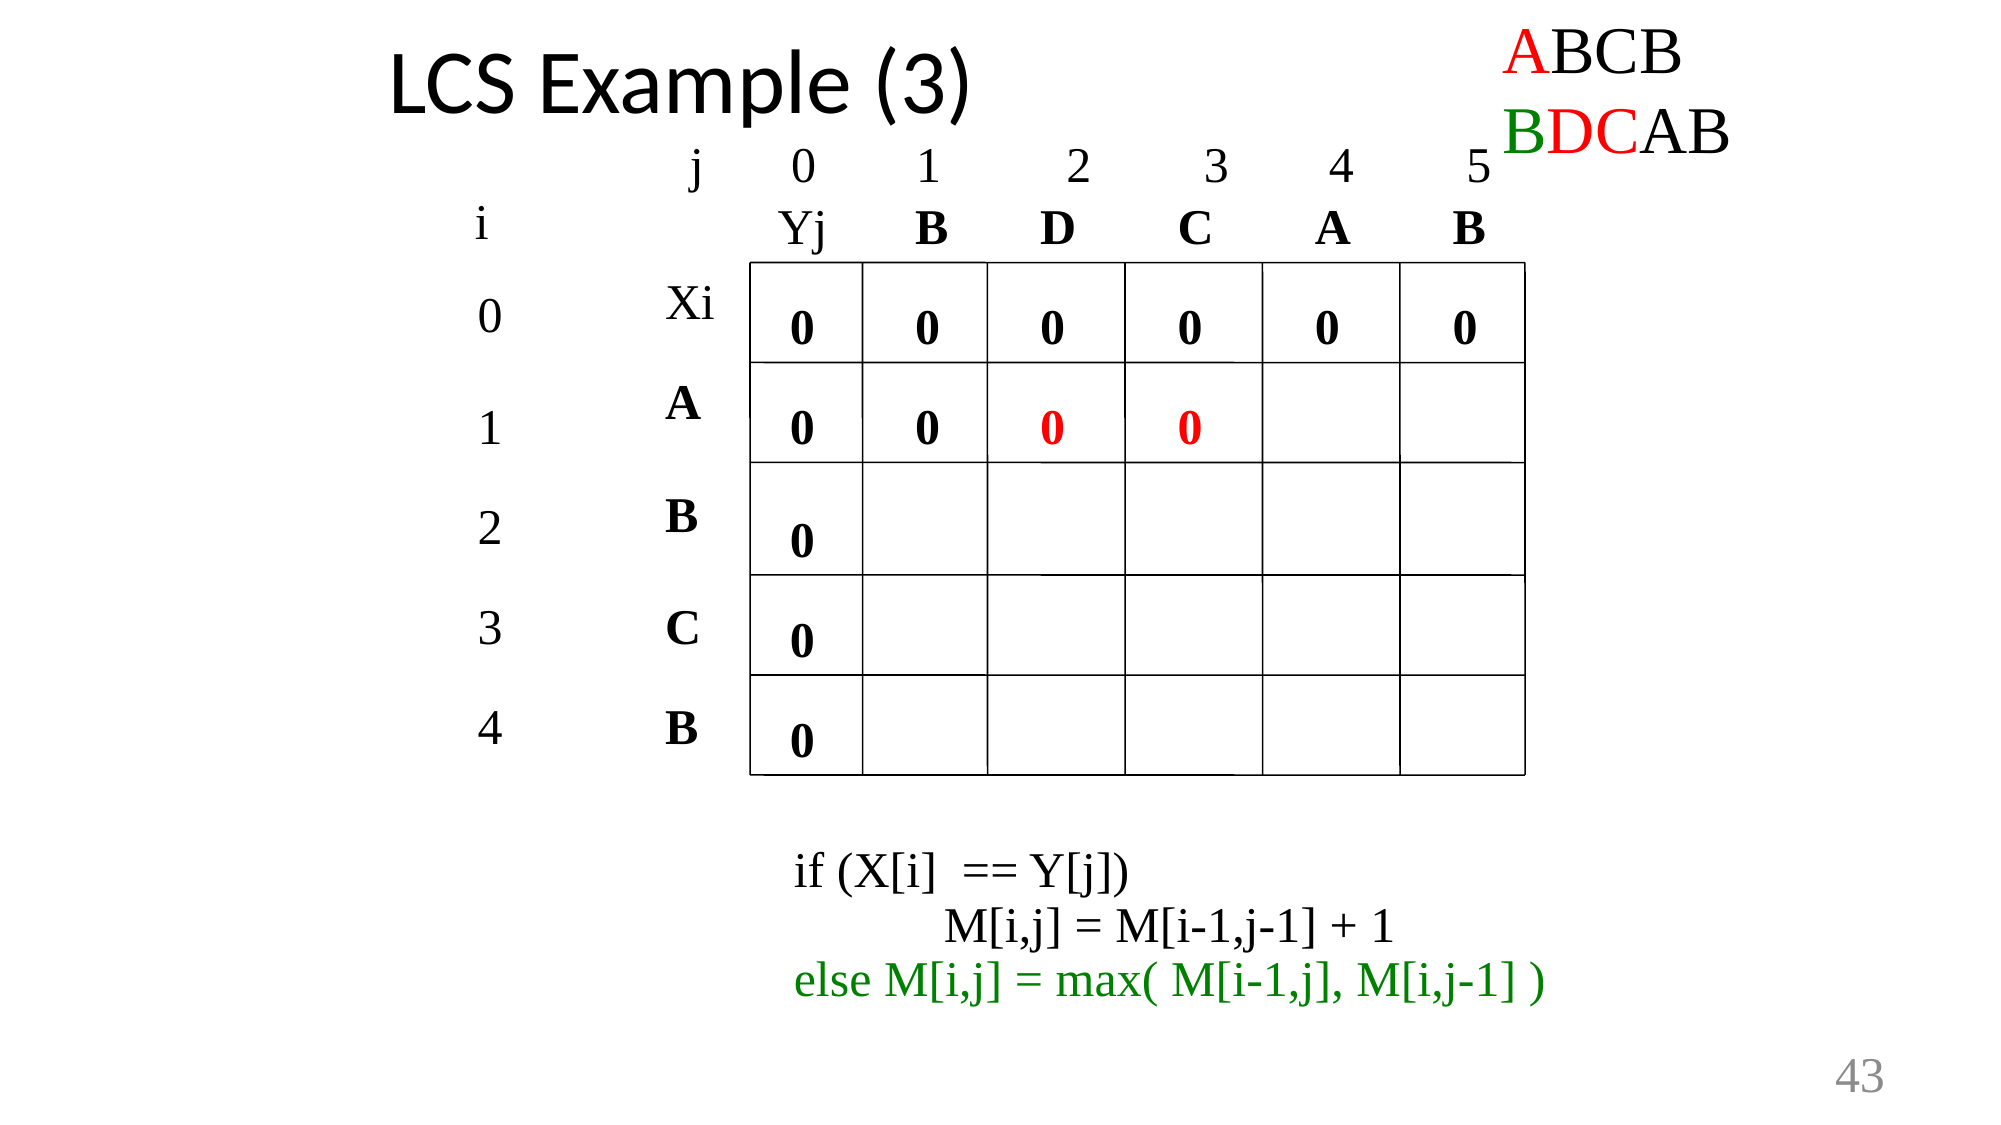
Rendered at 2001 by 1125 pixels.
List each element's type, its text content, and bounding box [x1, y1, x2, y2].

text_box 0 [1025, 287, 1080, 363]
text_box 0 [775, 287, 830, 363]
text_box 0 [900, 287, 955, 363]
title LCS Example (3) [0, 1, 1363, 152]
text_box 0 [775, 499, 830, 575]
text_box 2 [462, 487, 518, 563]
text_box 0 [775, 699, 830, 775]
slide_number 43 [1433, 1042, 1900, 1103]
text_box B [900, 187, 964, 263]
text_box B [650, 474, 714, 550]
text_box 4 [462, 687, 518, 763]
text_box 1 [462, 387, 518, 463]
text_box Xi [650, 262, 730, 338]
text_box Yj [762, 187, 843, 263]
text_box B [650, 687, 714, 763]
text_box 0 [900, 387, 955, 463]
text_box if (X[i] == Y[j]) M[i,j] = M[i-1,j-1] + 1 else M[i,j] = max( M[i-1,j], M[i,j-1] ) [478, 837, 1562, 1015]
text_box ABCB BDCAB [1487, 0, 1750, 175]
text_box 0 [775, 387, 830, 463]
text_box C [1162, 187, 1229, 263]
text_box i [460, 181, 504, 257]
text_box 0 [1162, 287, 1218, 363]
text_box 0 [1437, 287, 1493, 363]
text_box 0 [1300, 287, 1355, 363]
text_box C [650, 587, 716, 663]
text_box 0 [775, 599, 830, 675]
text_box 0 [1162, 387, 1218, 463]
text_box 0 [1025, 387, 1080, 463]
text_box j 0 1 2 3 4 5 [675, 124, 1519, 200]
text_box 3 [462, 587, 518, 663]
text_box 0 [462, 274, 518, 350]
text_box A [650, 362, 716, 438]
text_box B [1437, 187, 1501, 263]
text_box A [1300, 187, 1366, 263]
text_box D [1025, 187, 1091, 263]
